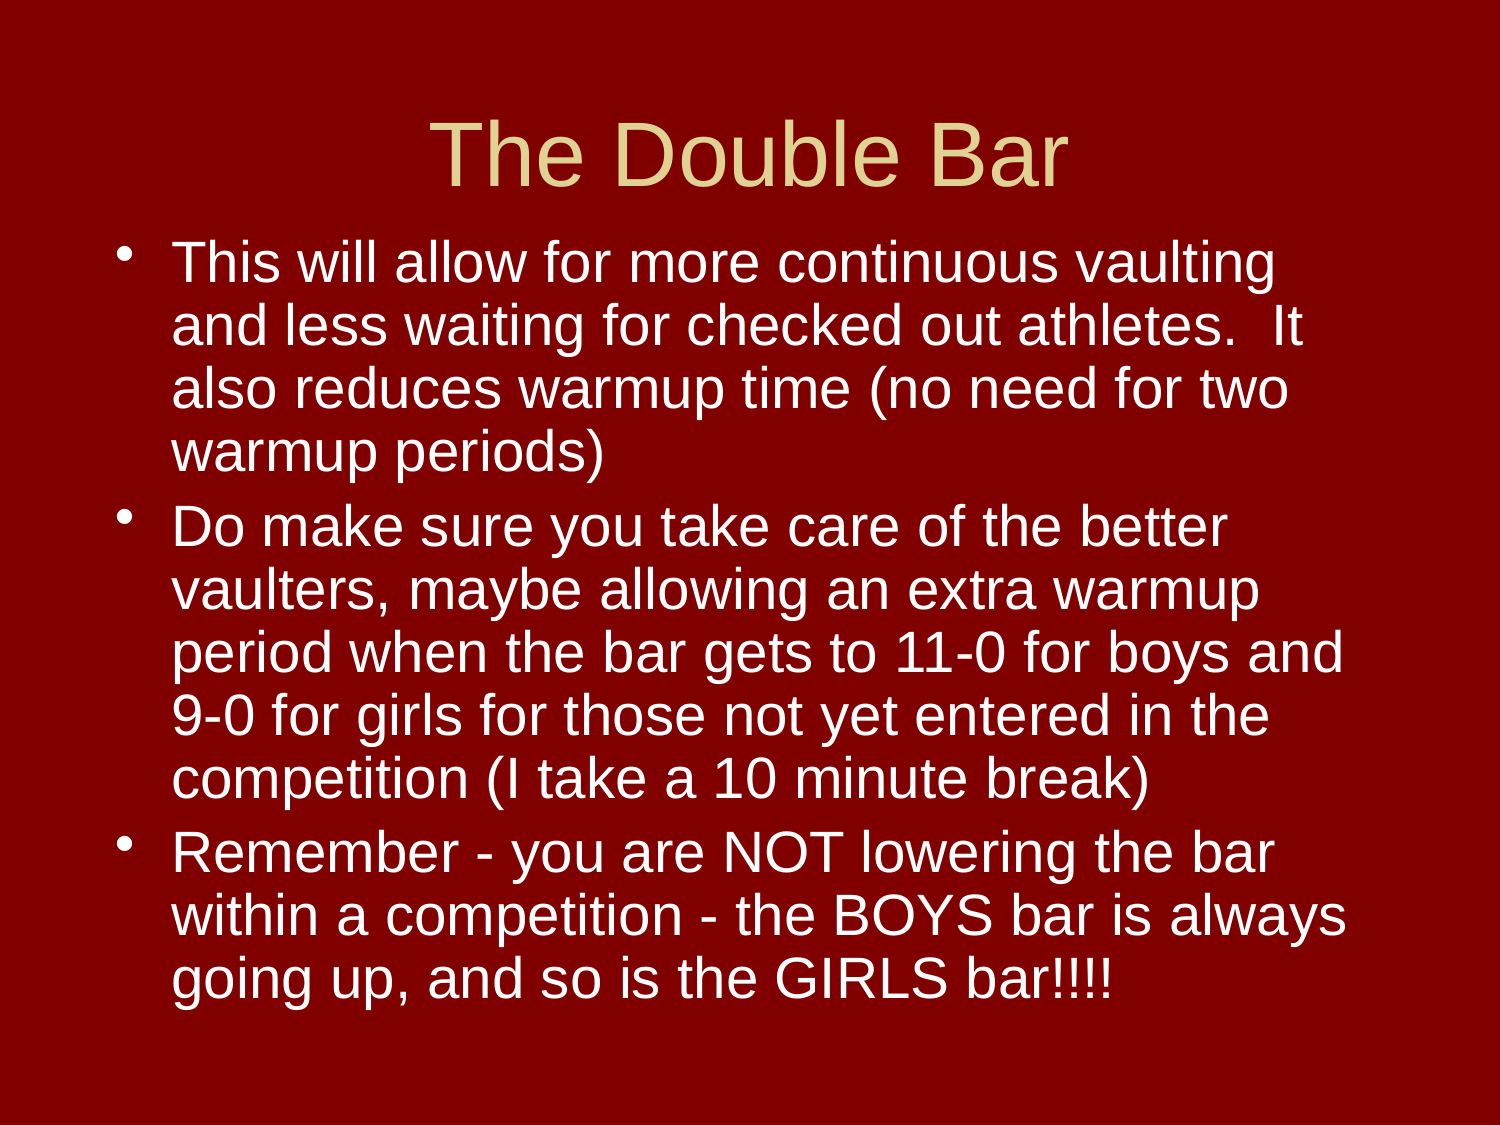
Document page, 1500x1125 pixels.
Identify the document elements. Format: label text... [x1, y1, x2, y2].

title The Double Bar [112, 62, 1388, 238]
list This will allow for more continuous vaulting and less waiting for checked out athletes. It also reduces warmup time (no need for two warmup periods) Do make sure you take care of the better vaulters, maybe allowing an extra warmup period when the bar gets to 11-0 for boys and 9-0 for girls for those not yet entered in the competition (I take a 10 minute break) Remember - you are NOT lowering the bar within a competition - the BOYS bar is always going up, and so is the GIRLS bar!!!! [99, 224, 1375, 950]
